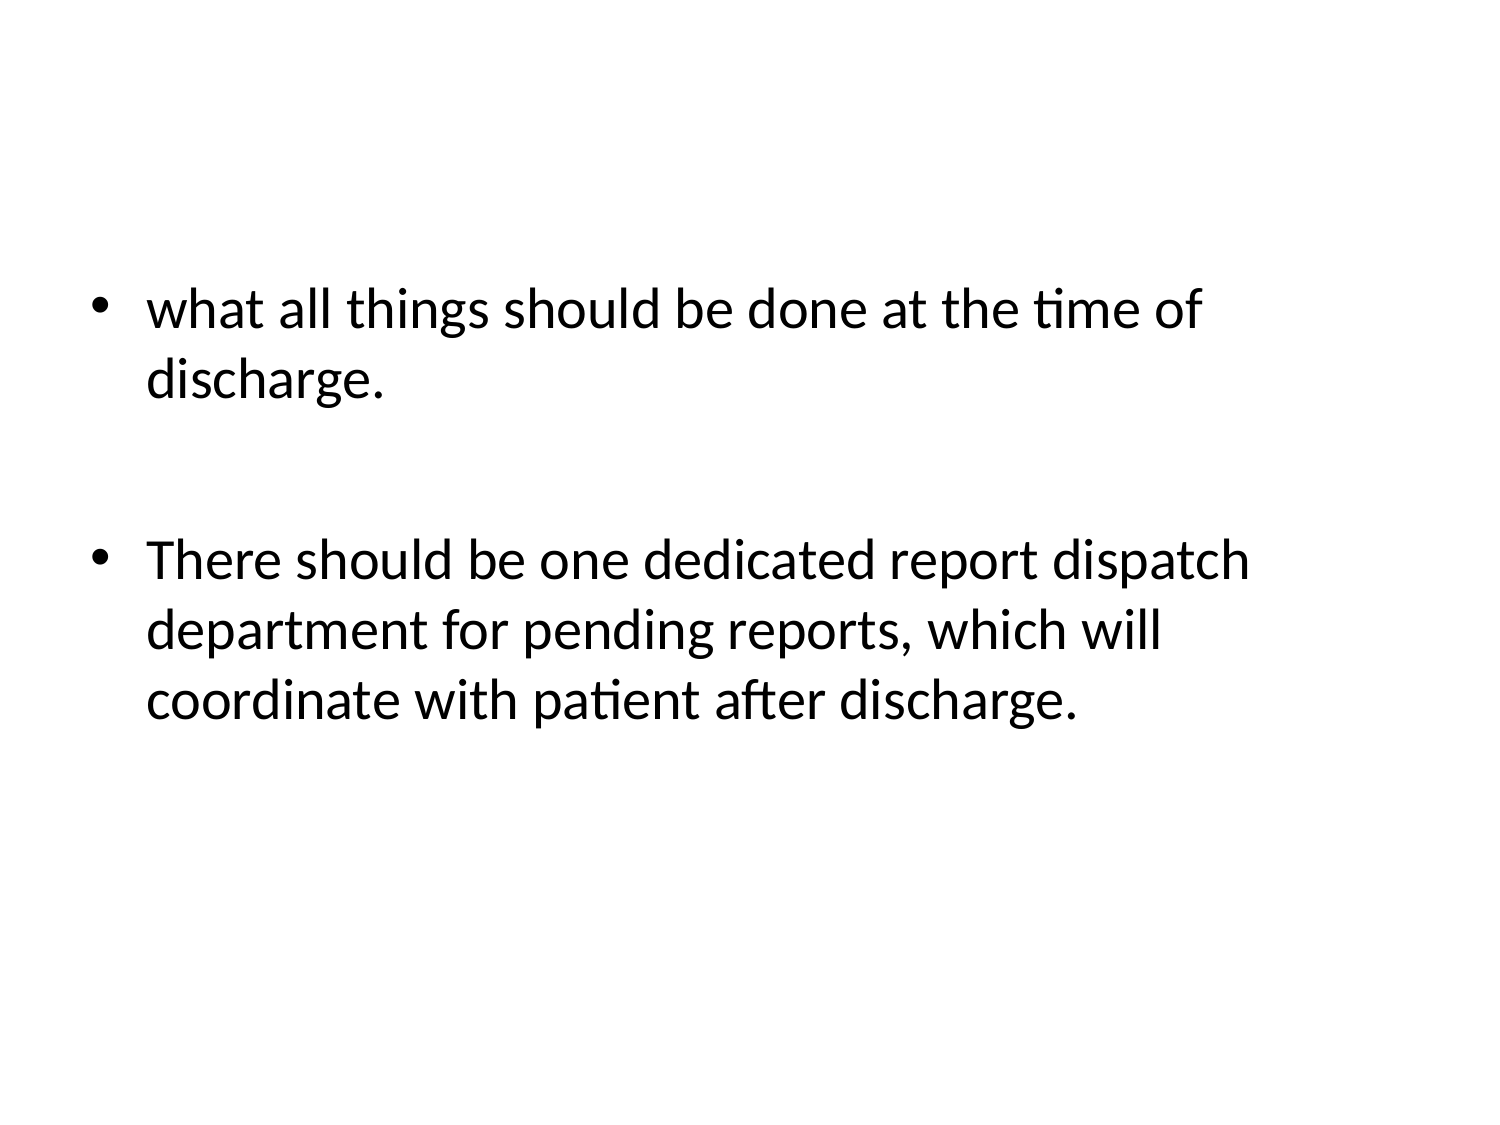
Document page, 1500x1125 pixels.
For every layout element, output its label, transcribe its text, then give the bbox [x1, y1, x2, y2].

list what all things should be done at the time of discharge. There should be one dedicated report dispatch department for pending reports, which will coordinate with patient after discharge. [75, 262, 1425, 1005]
